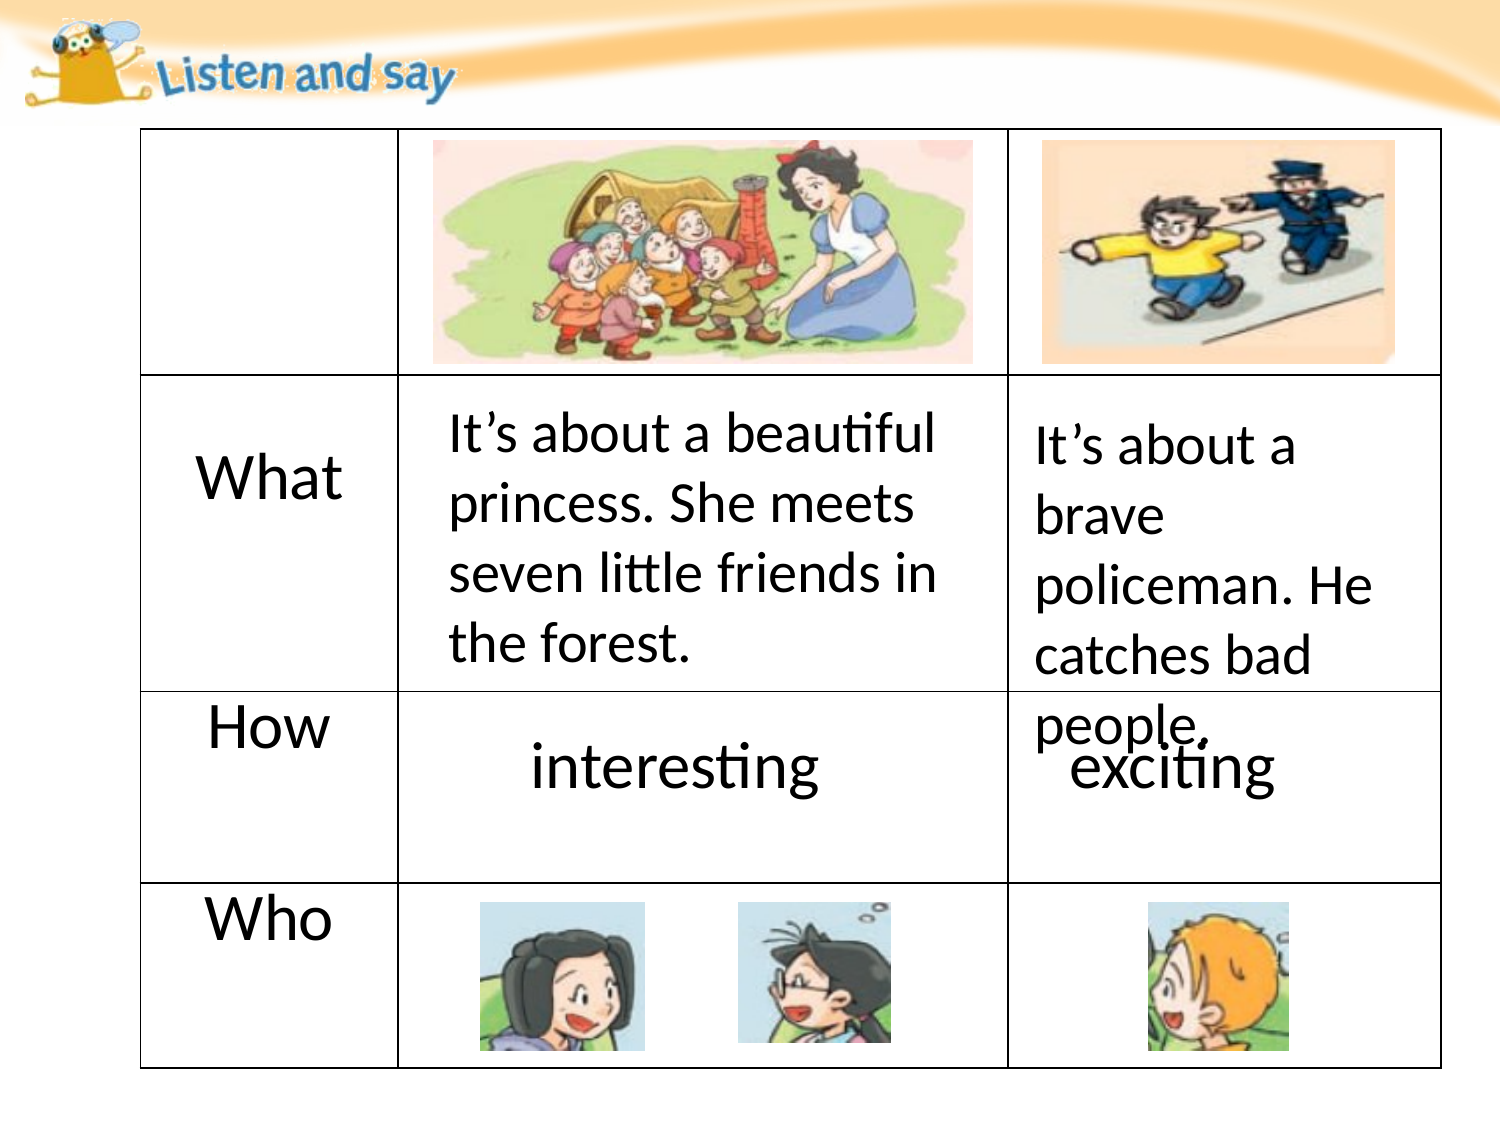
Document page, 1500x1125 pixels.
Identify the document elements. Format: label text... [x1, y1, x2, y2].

text_box It’s about a beautiful princess. She meets seven little friends in the forest. [433, 386, 1008, 682]
picture [480, 902, 645, 1051]
table_header [141, 130, 397, 374]
picture [737, 902, 892, 1044]
table_cell [399, 376, 1007, 691]
table_cell [1009, 692, 1440, 882]
table_cell Who [141, 884, 397, 1067]
table_cell [399, 884, 1007, 1067]
table_header [399, 130, 1007, 374]
picture [433, 140, 973, 364]
table_header [1009, 130, 1440, 374]
text_box It’s about a brave policeman. He catches bad people. [1019, 398, 1442, 764]
table_cell How [141, 692, 397, 882]
table_cell [1009, 884, 1440, 1067]
picture [1042, 140, 1395, 364]
table_cell [399, 692, 1007, 882]
table_cell [1009, 376, 1440, 691]
picture [0, 0, 1500, 126]
text_box exciting [1054, 714, 1348, 810]
text_box interesting [515, 714, 903, 810]
table_cell What [141, 376, 397, 691]
picture [1148, 902, 1290, 1052]
